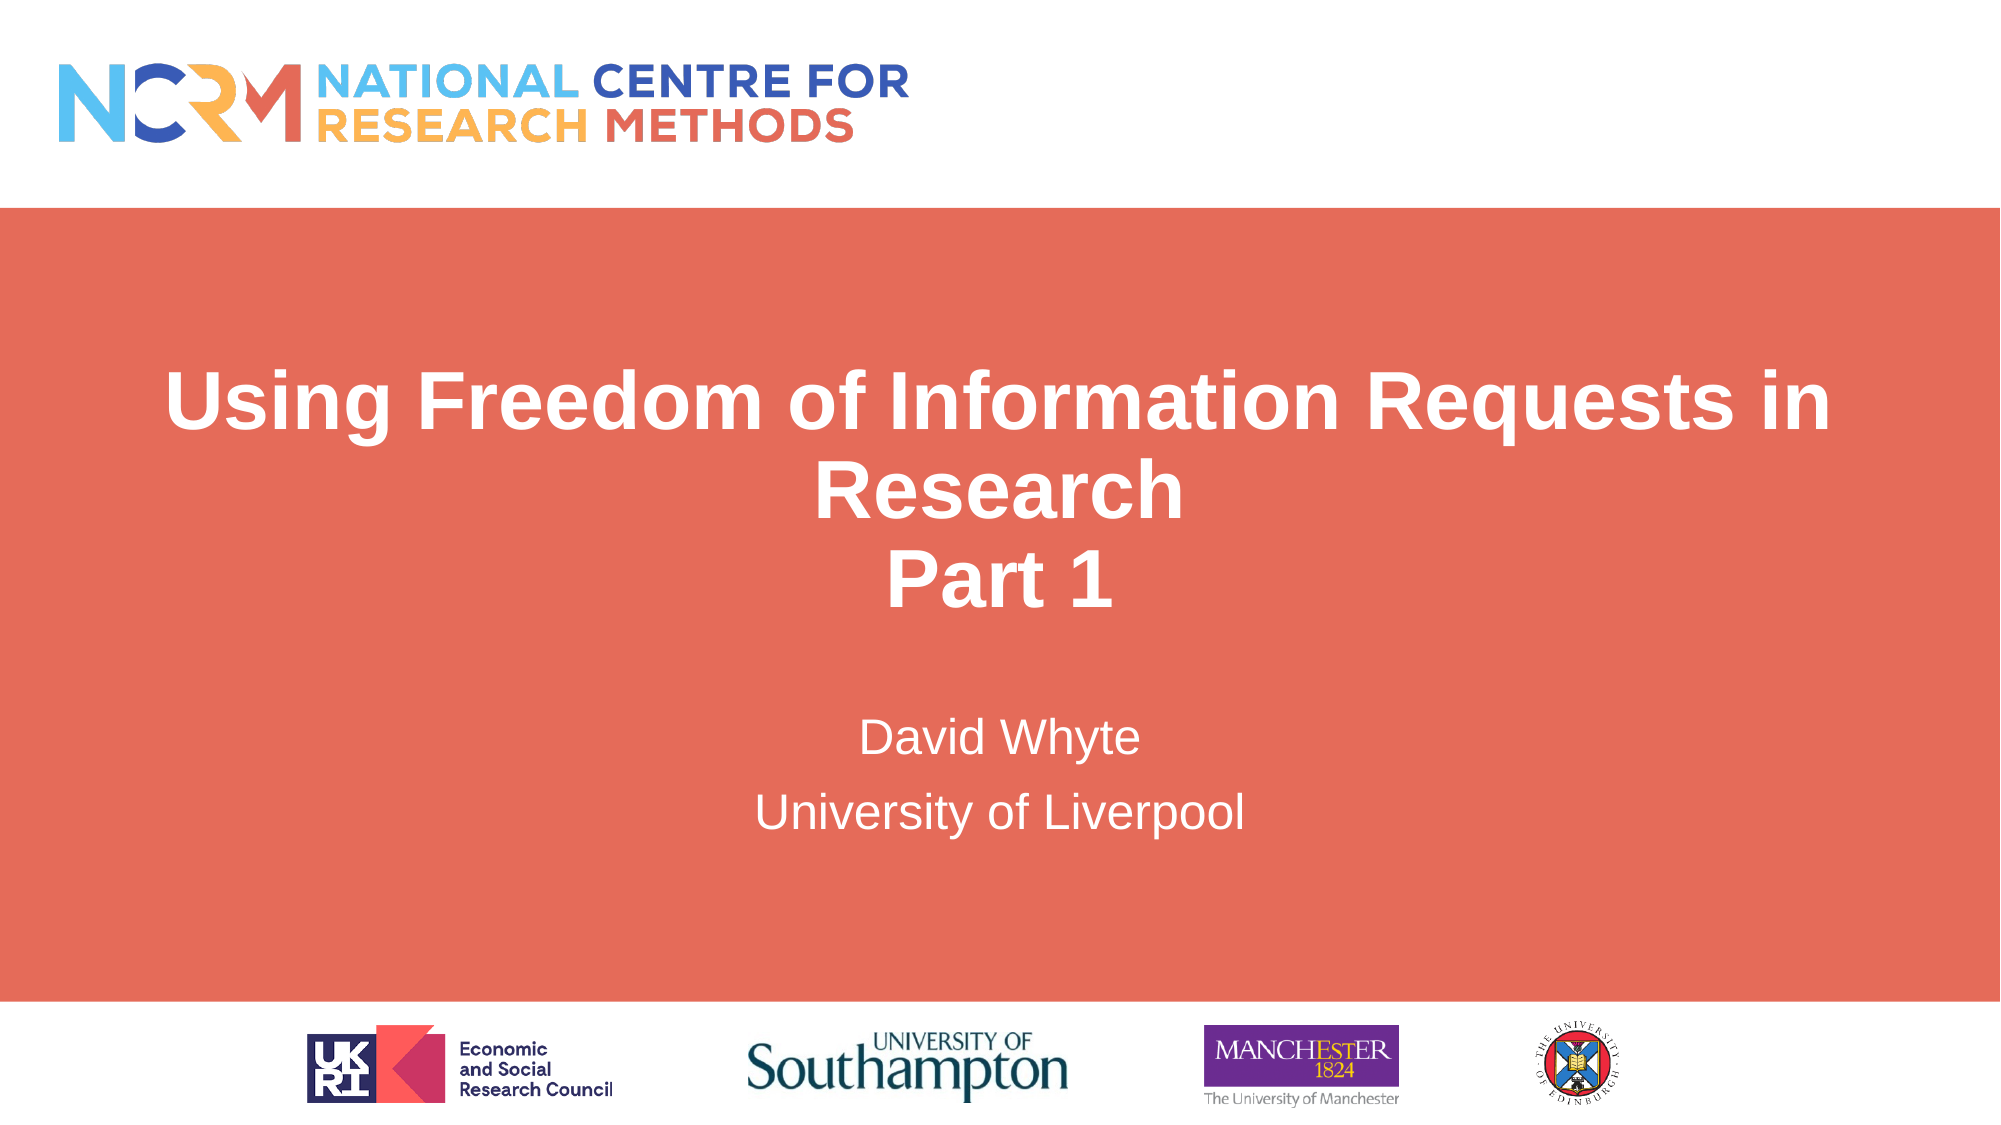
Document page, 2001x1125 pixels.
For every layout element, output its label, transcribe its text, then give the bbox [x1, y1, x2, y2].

picture [748, 1032, 1068, 1103]
picture [1535, 1021, 1619, 1105]
subtitle David Whyte University of Liverpool [59, 704, 1941, 1010]
picture [307, 1025, 612, 1103]
title Using Freedom of Information Requests in Research Part 1 [59, 256, 1941, 633]
picture [1204, 1025, 1399, 1108]
picture [59, 63, 909, 143]
